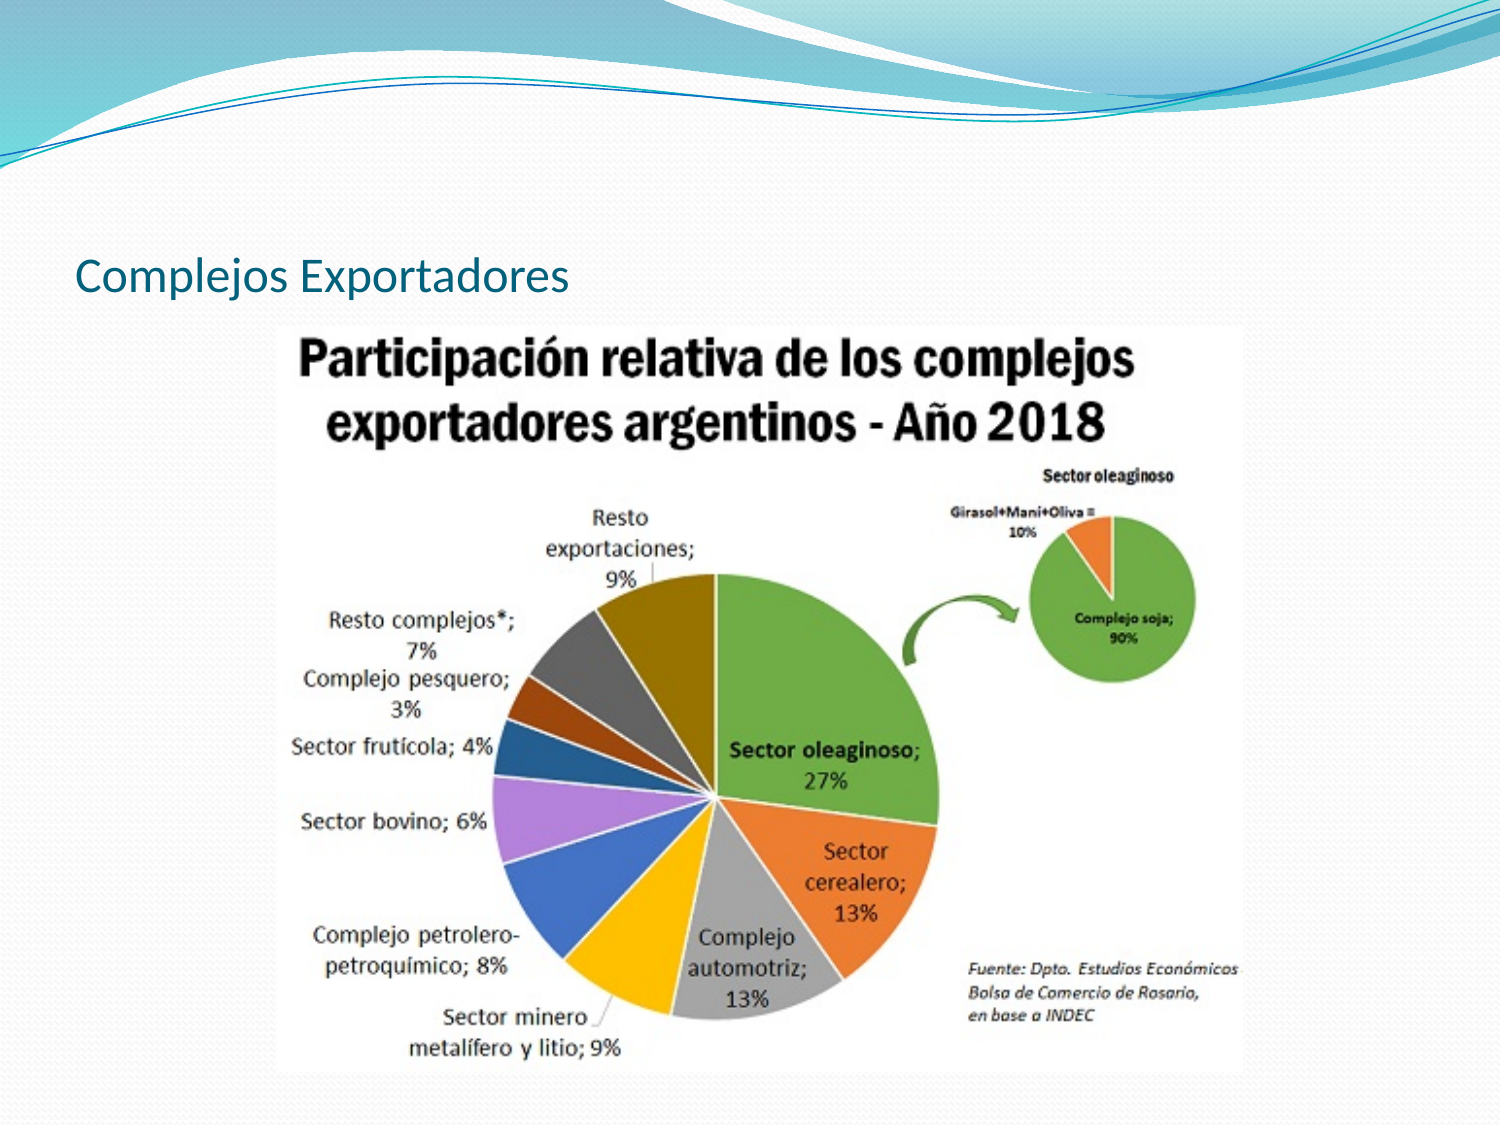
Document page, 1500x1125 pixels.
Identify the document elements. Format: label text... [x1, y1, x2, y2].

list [277, 325, 1243, 1073]
title Complejos Exportadores [75, 115, 1425, 303]
